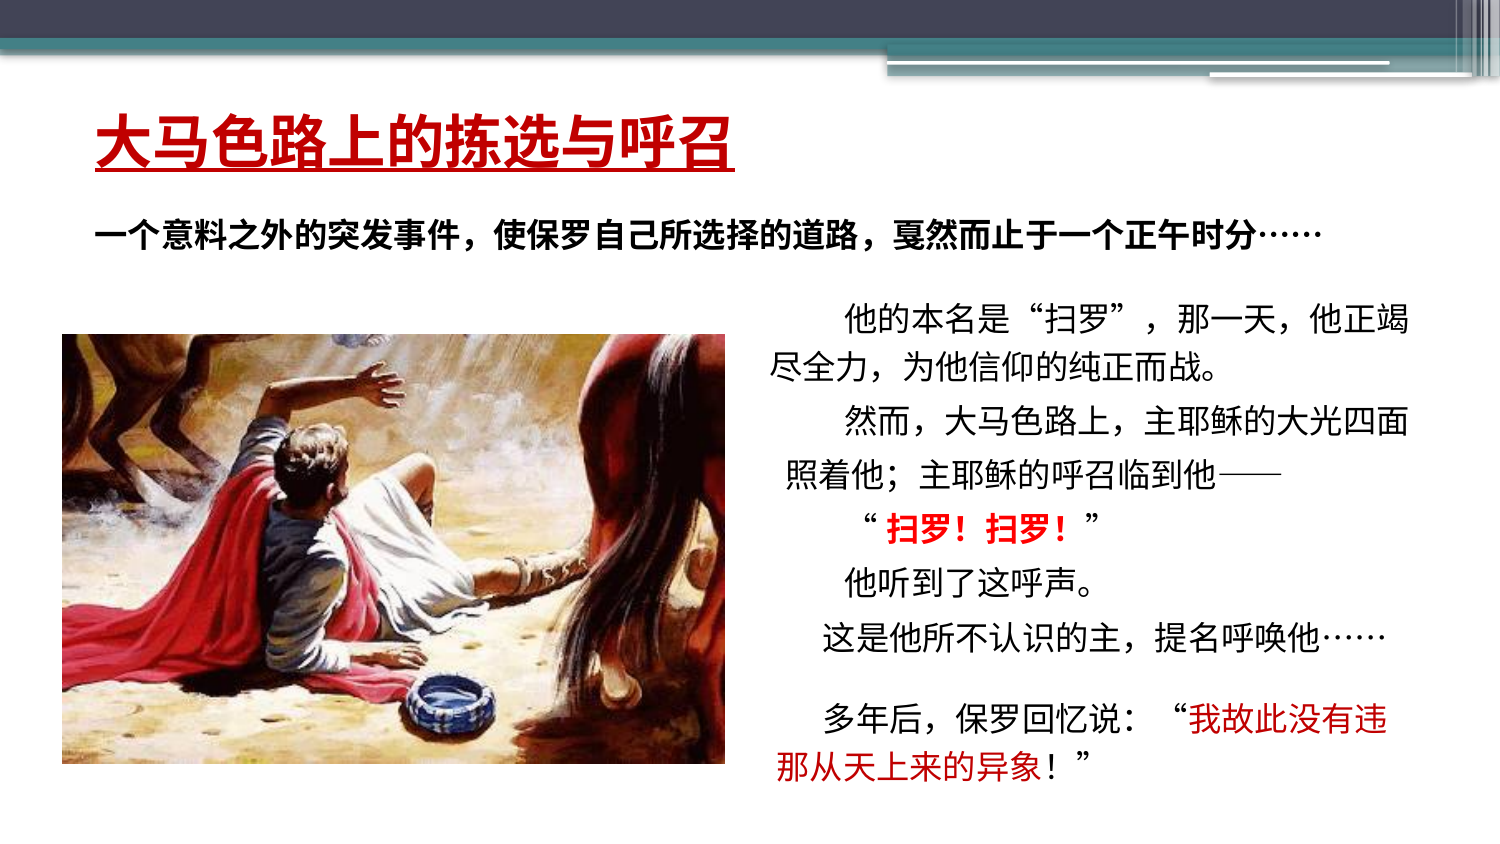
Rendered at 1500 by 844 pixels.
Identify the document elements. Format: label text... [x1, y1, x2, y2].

list 大马色路上的拣选与呼召 一个意料之外的突发事件，使保罗自己所选择的道路，戛然而止于一个正午时分…… 他的本名是“扫罗”，那一天，他正竭 尽全力，为他信仰的纯正而战。 然而，大马色路上，主耶稣的大光四面 照着他；主耶稣的呼召临到他—— “扫罗！扫罗！” 他听到了这呼声。 这是他所不认识的主，提名呼唤他…… 多年后，保罗回忆说：“我故此没有违 那从天上来的异象！” [50, 84, 1425, 797]
picture [62, 334, 726, 764]
